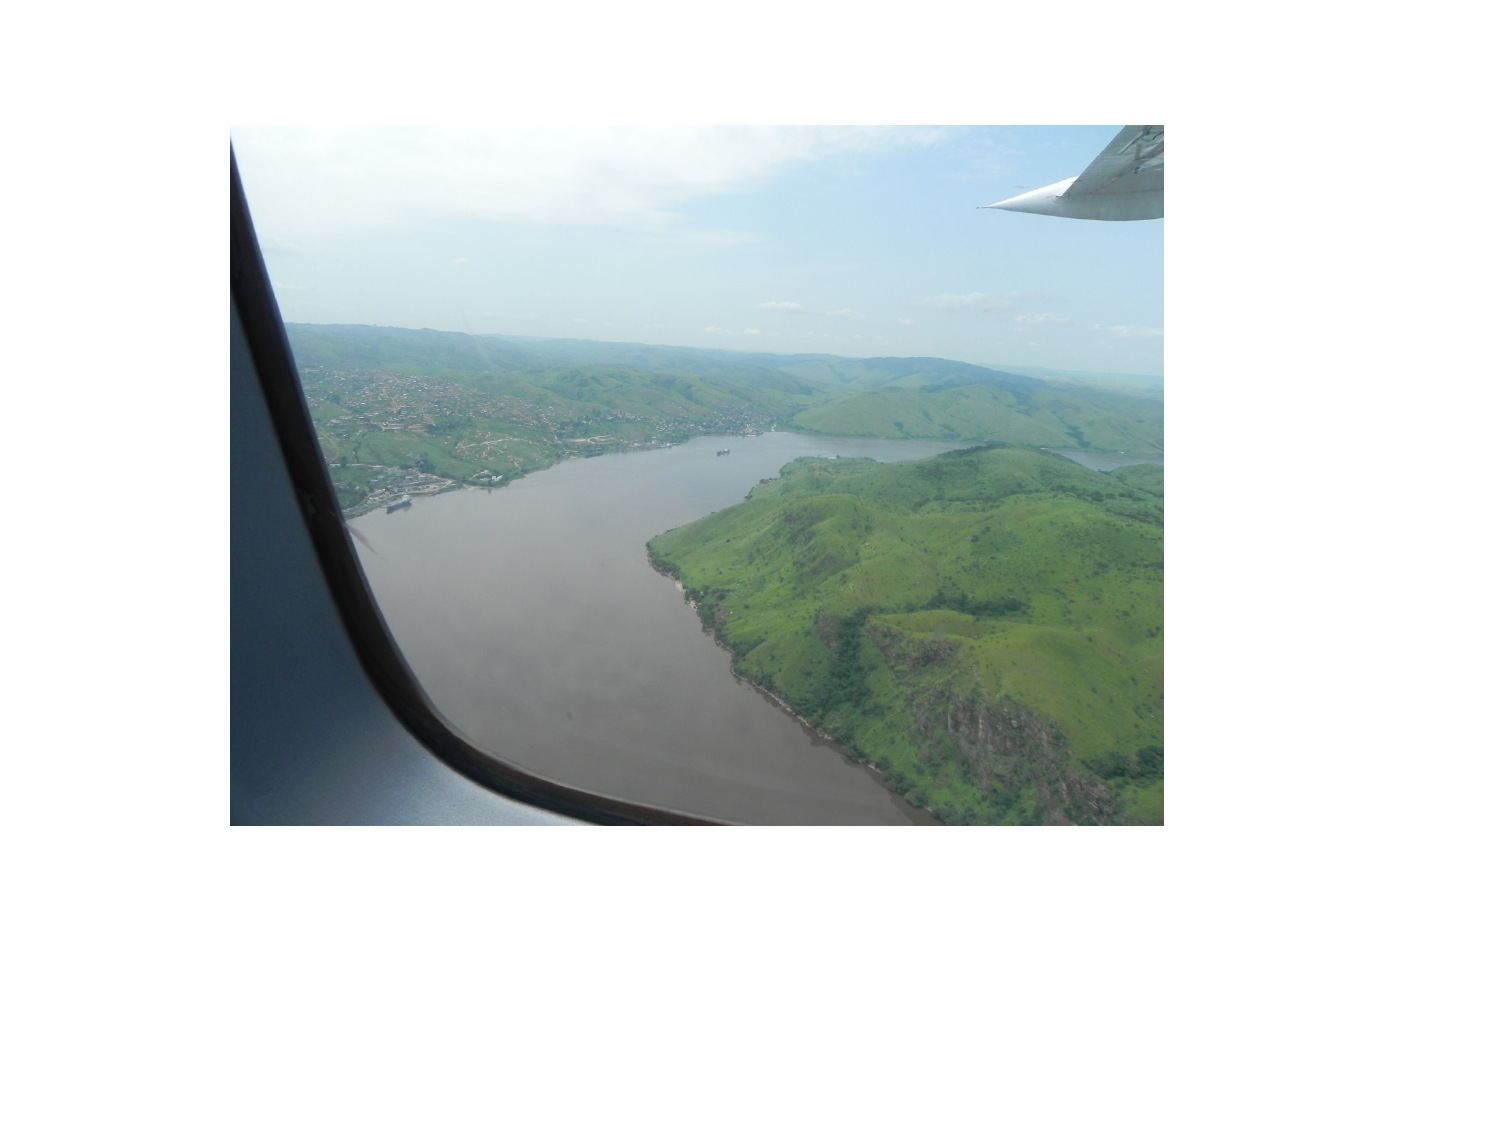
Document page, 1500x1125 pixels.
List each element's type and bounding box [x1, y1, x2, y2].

list [229, 125, 1164, 826]
